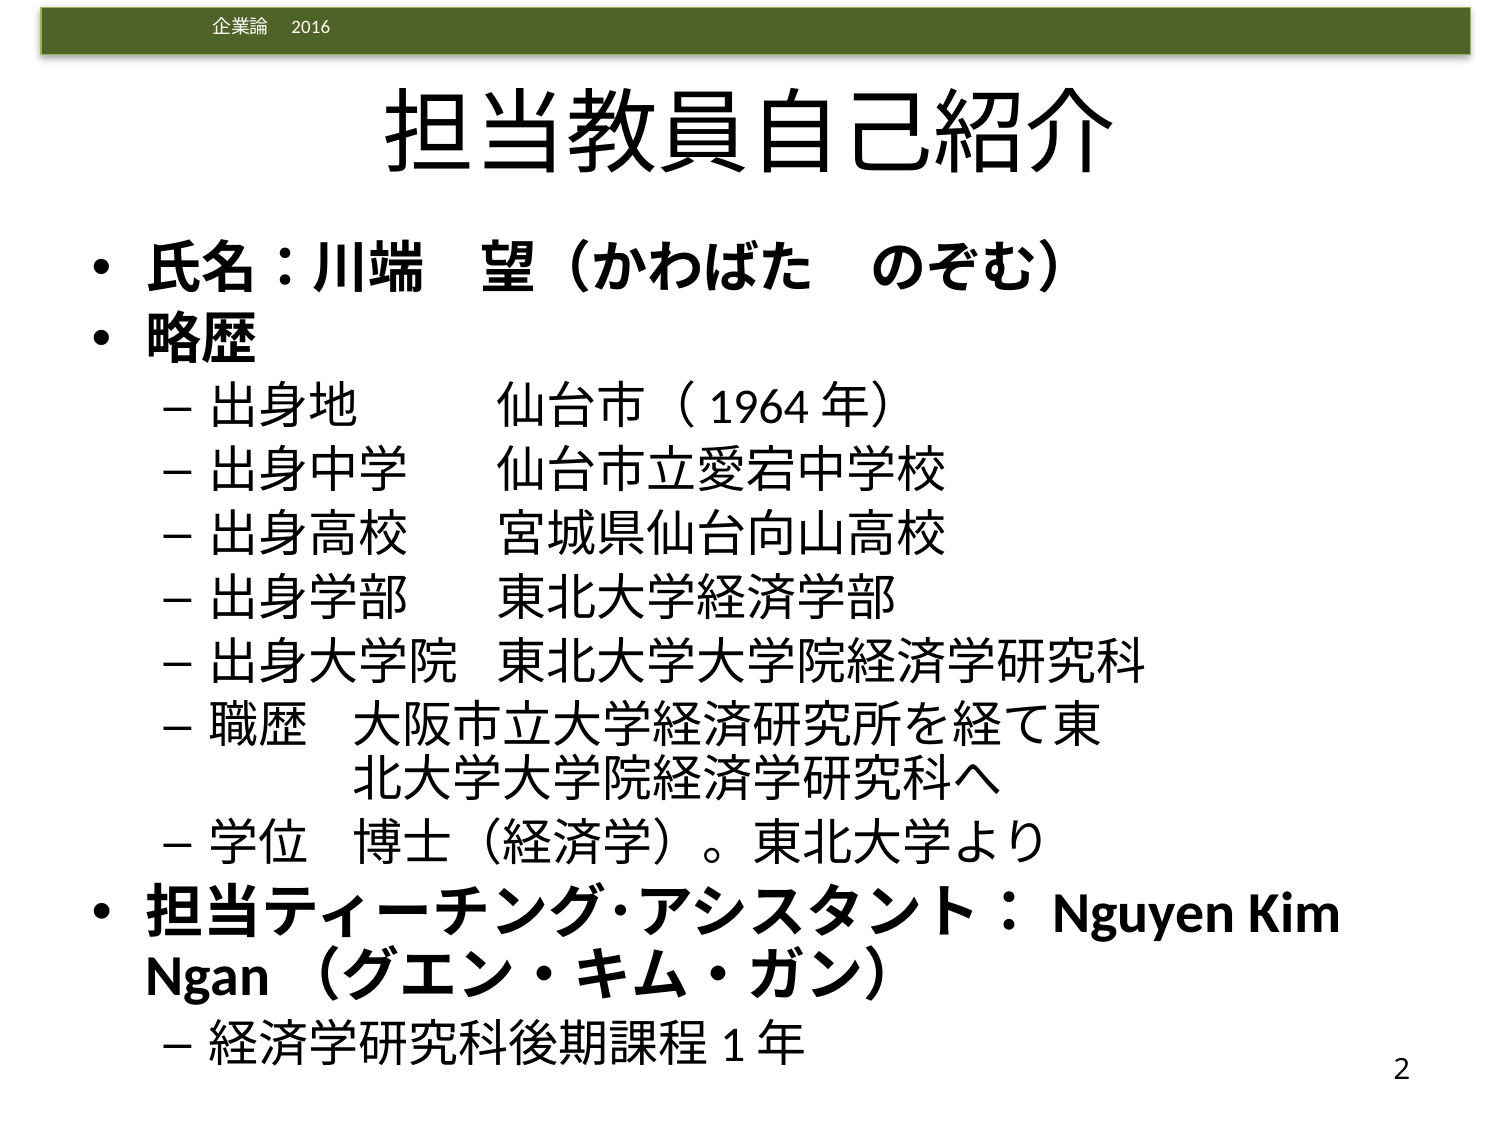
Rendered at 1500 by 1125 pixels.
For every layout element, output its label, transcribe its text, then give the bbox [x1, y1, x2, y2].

list 氏名：川端 望（かわばた のぞむ） 略歴 出身地 仙台市（1964年） 出身中学 仙台市立愛宕中学校 出身高校 宮城県仙台向山高校 出身学部 東北大学経済学部 出身大学院 東北大学大学院経済学研究科 職歴 大阪市立大学経済研究所を経て東 北大学大学院経済学研究科へ 学位 博士（経済学）。東北大学より 担当ティーチング･アシスタント：Nguyen Kim Ngan（グエン・キム・ガン） 経済学研究科後期課程1年 [76, 231, 1425, 1083]
title 担当教員自己紹介 [75, 66, 1425, 256]
slide_number 2 [1299, 1042, 1425, 1103]
